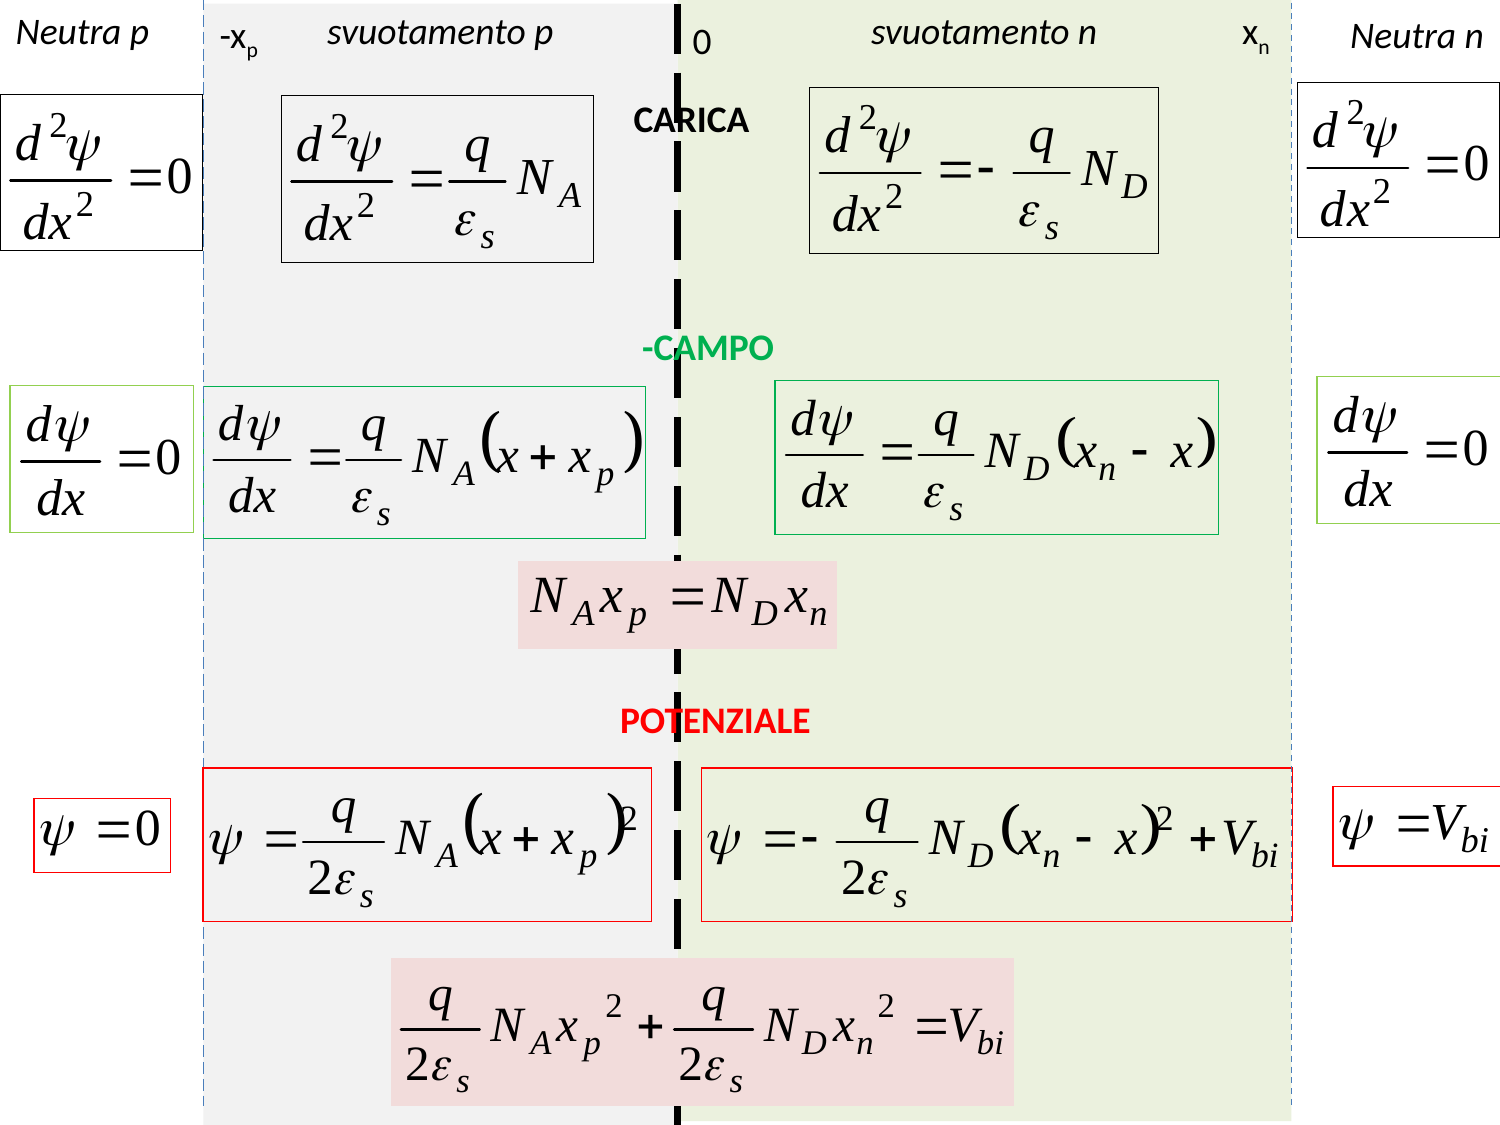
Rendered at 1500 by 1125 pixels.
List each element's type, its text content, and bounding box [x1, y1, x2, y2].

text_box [775, 381, 1218, 534]
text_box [207, 386, 646, 540]
text_box xn [1227, 0, 1285, 66]
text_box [203, 768, 651, 922]
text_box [517, 560, 838, 650]
text_box 0 [681, 9, 727, 70]
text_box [34, 798, 171, 873]
text_box [201, 2, 680, 1125]
text_box -xp [207, 3, 274, 70]
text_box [702, 768, 1286, 922]
text_box svuotamento p [312, 0, 569, 60]
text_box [1317, 376, 1500, 523]
text_box -CAMPO [627, 315, 673, 376]
text_box -CAMPO [682, 315, 789, 376]
text_box svuotamento n [856, 0, 1113, 60]
text_box CARICA [618, 87, 673, 148]
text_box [390, 957, 1014, 1107]
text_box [1296, 81, 1500, 239]
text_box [10, 385, 194, 532]
text_box Neutra n [1335, 3, 1499, 64]
text_box POTENZIALE [682, 688, 826, 749]
text_box [675, 0, 1293, 1123]
text_box POTENZIALE [605, 688, 673, 749]
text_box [280, 95, 594, 263]
text_box Neutra p [0, 0, 165, 60]
text_box CARICA [682, 87, 765, 148]
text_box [1333, 787, 1500, 866]
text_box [809, 86, 1159, 254]
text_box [0, 94, 199, 252]
